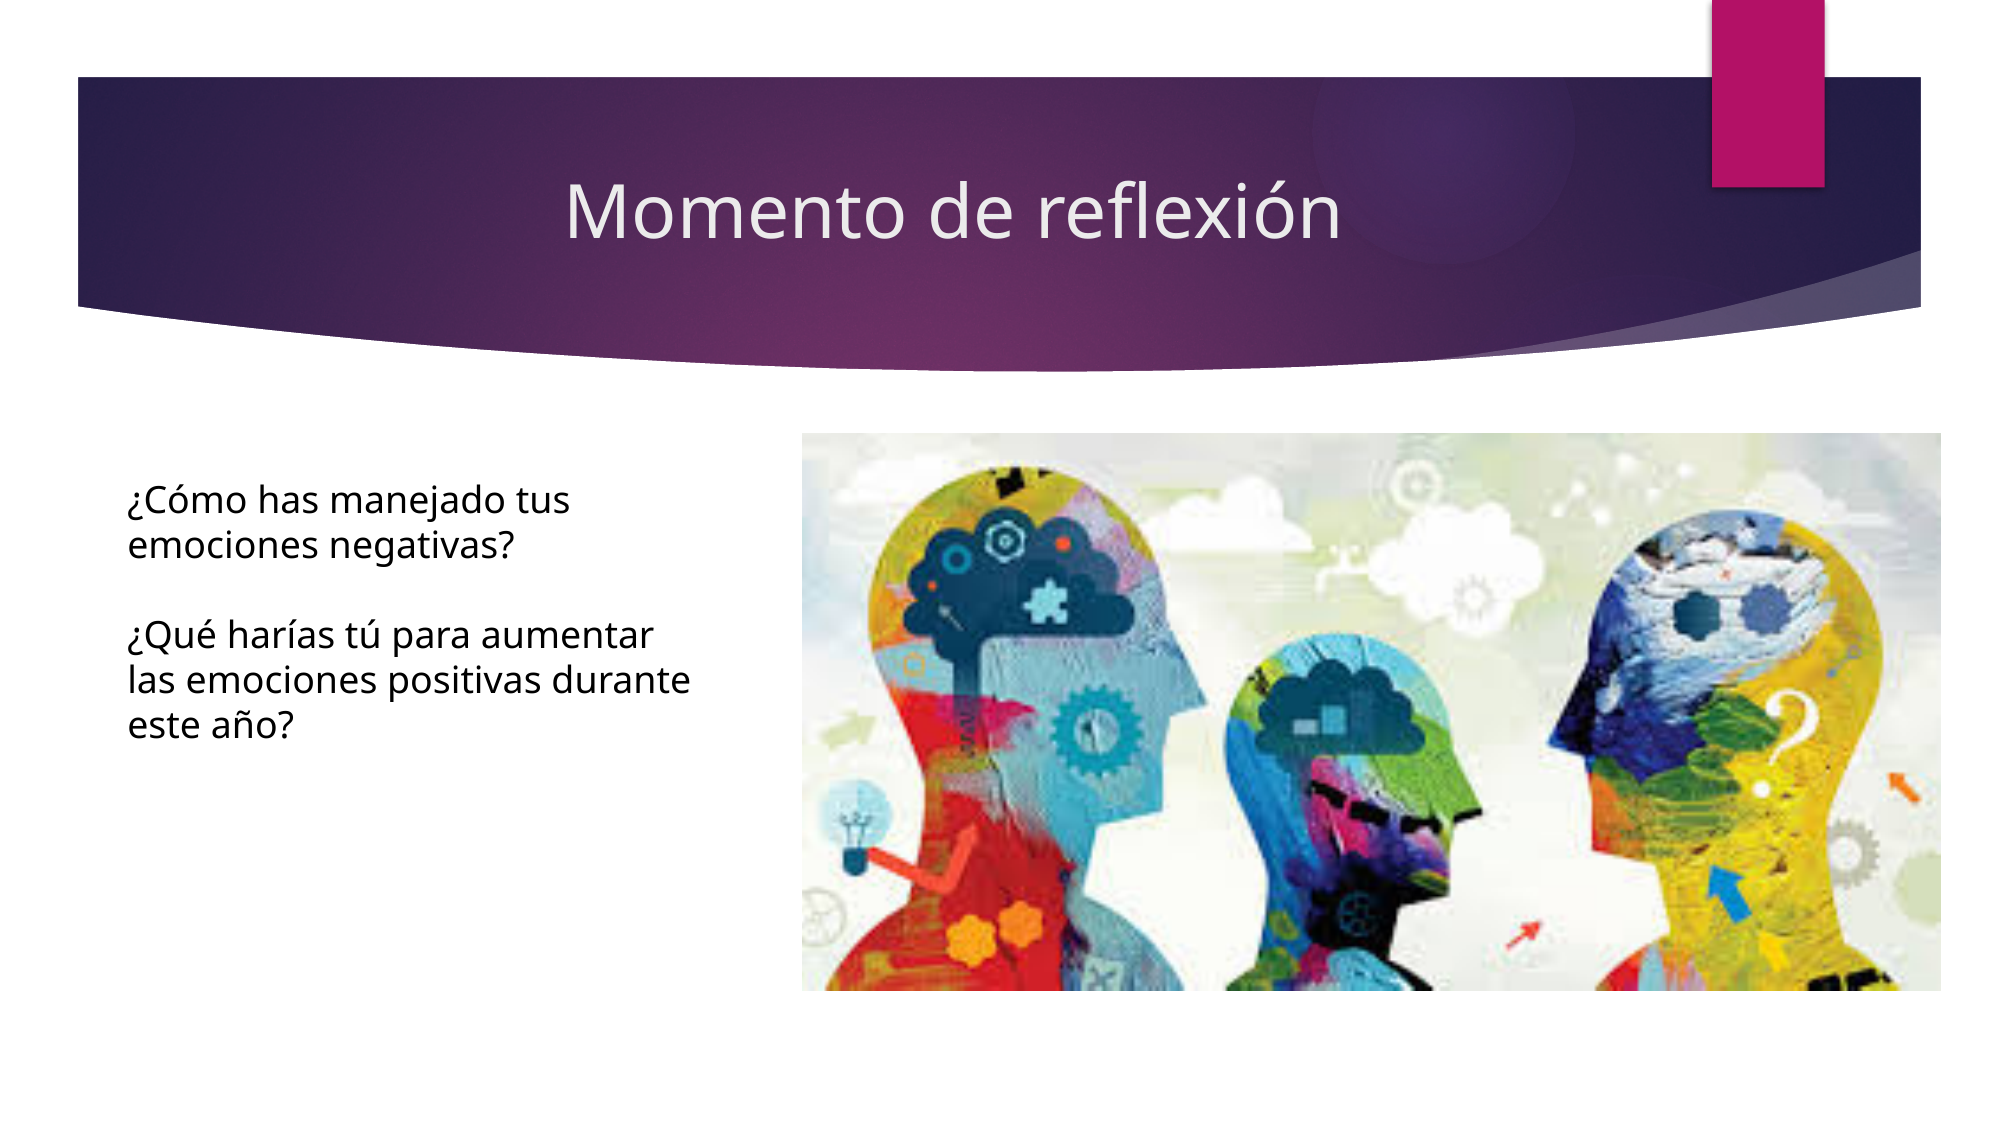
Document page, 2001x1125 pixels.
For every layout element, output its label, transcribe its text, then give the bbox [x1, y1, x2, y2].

picture [801, 433, 1941, 991]
title Momento de reflexión [548, 100, 1424, 318]
text_box ¿Cómo has manejado tus emociones negativas? ¿Qué harías tú para aumentar las emociones positivas durante este año? [112, 468, 709, 754]
